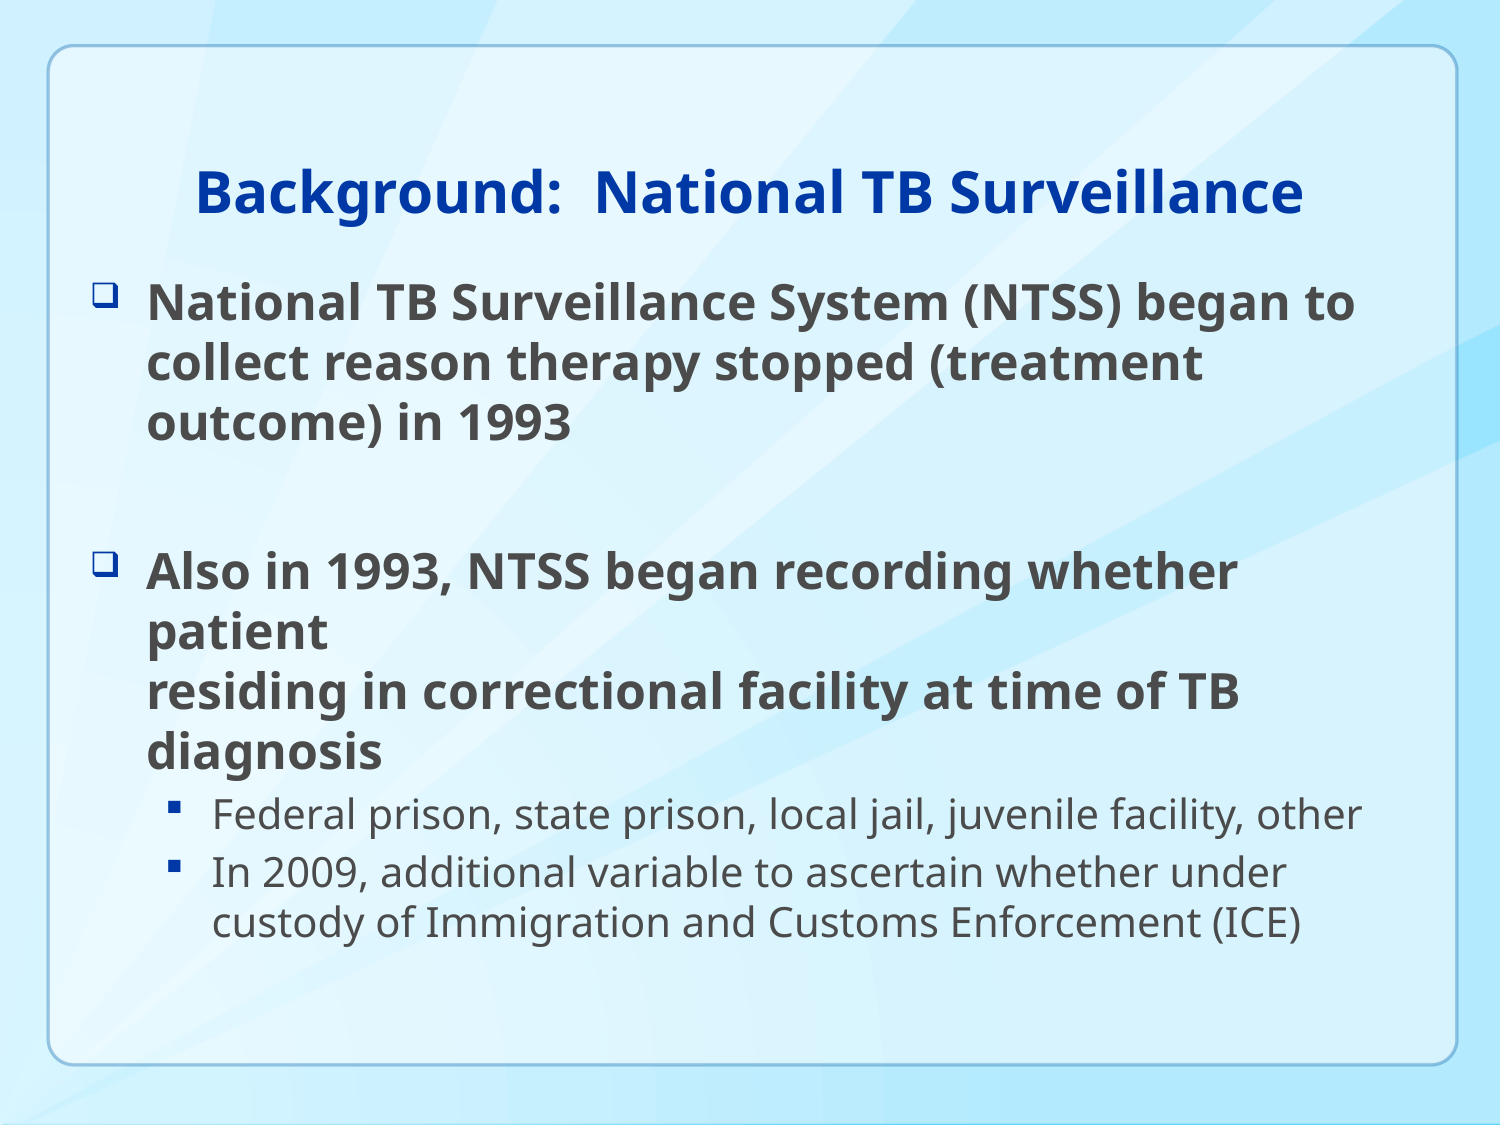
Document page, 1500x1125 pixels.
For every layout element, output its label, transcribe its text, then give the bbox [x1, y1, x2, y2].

picture [0, 0, 1500, 1125]
title Background: National TB Surveillance [75, 45, 1425, 233]
list National TB Surveillance System (NTSS) began to collect reason therapy stopped (treatment outcome) in 1993 Also in 1993, NTSS began recording whether patient residing in correctional facility at time of TB diagnosis Federal prison, state prison, local jail, juvenile facility, other In 2009, additional variable to ascertain whether under custody of Immigration and Customs Enforcement (ICE) [75, 262, 1450, 950]
